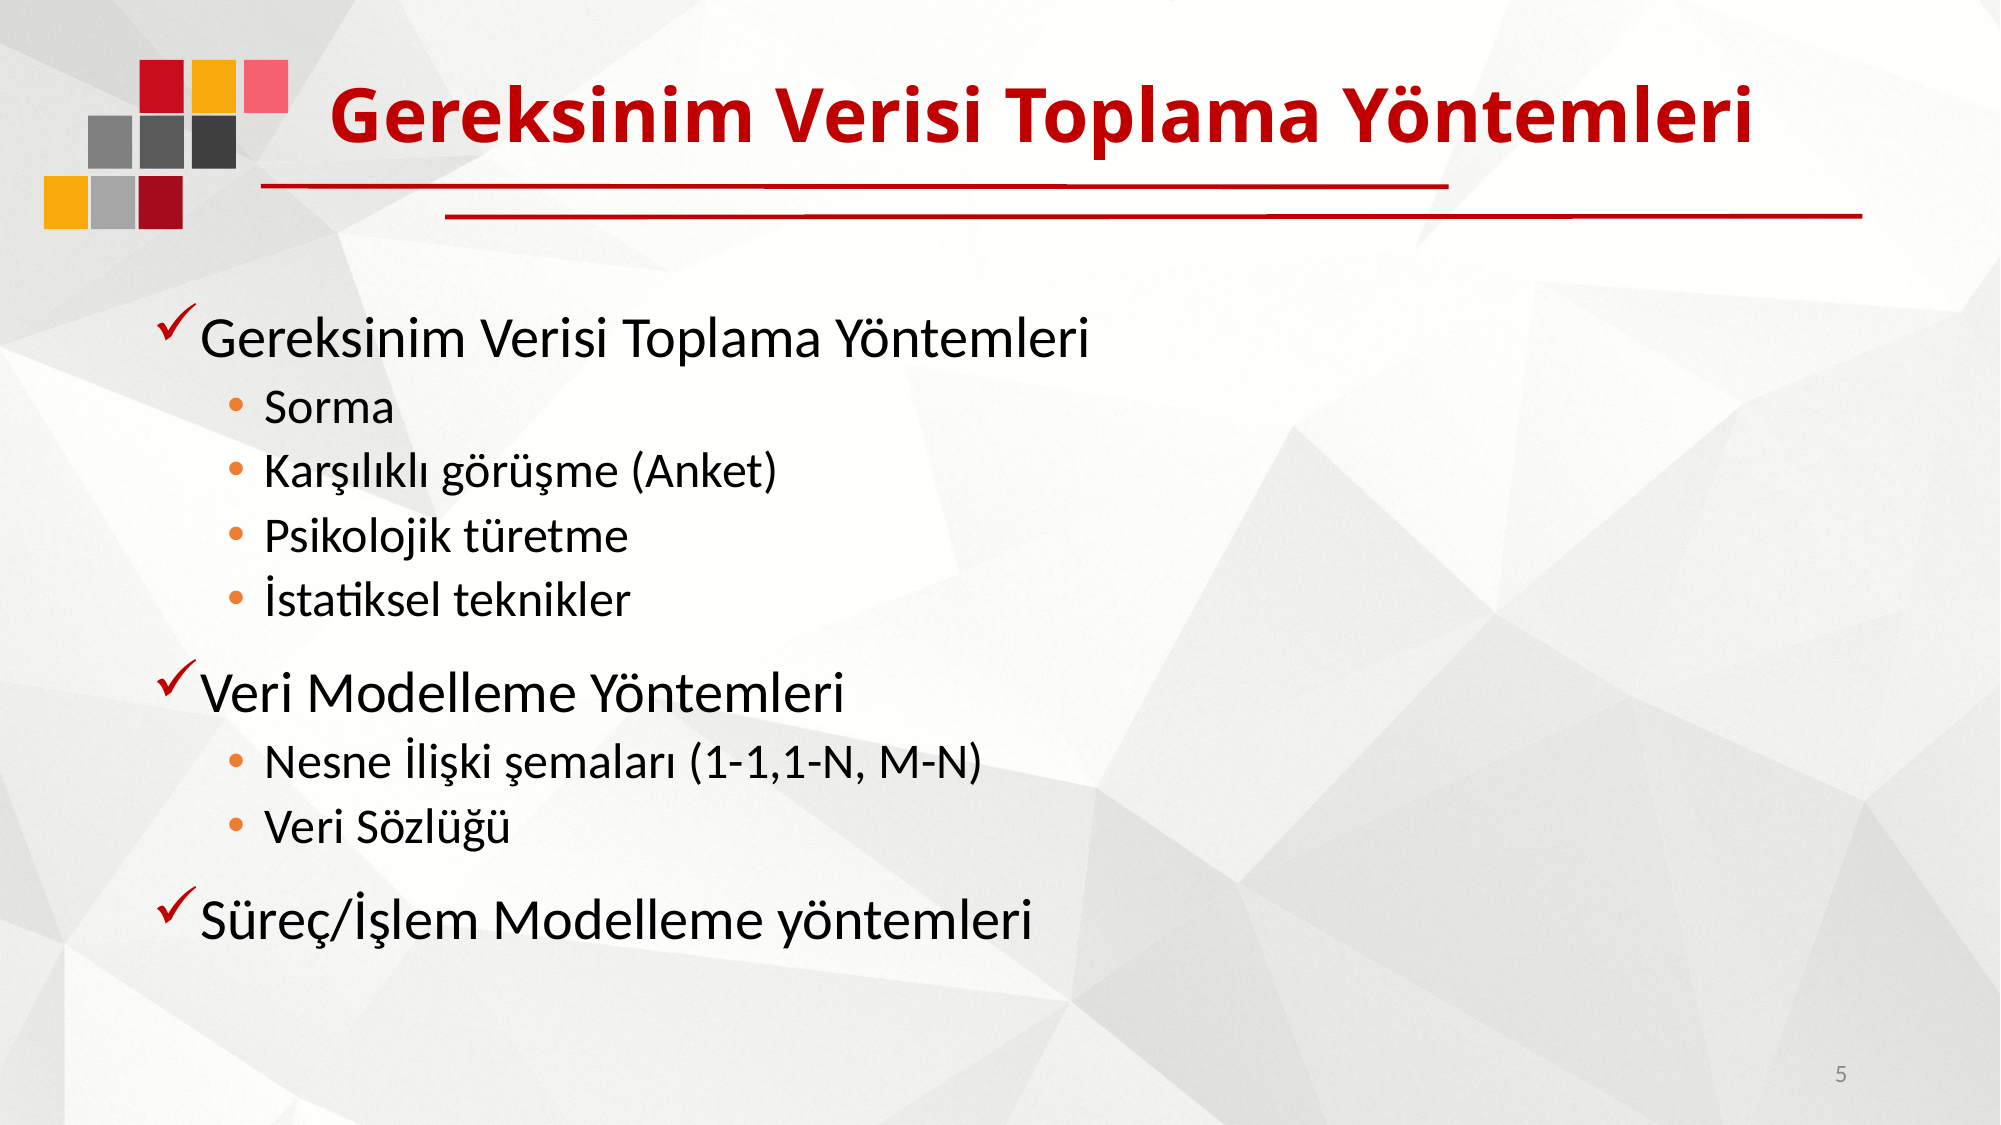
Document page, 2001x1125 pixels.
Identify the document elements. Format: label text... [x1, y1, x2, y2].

slide_number 5 [1412, 1042, 1863, 1103]
list Gereksinim Verisi Toplama Yöntemleri Sorma Karşılıklı görüşme (Anket) Psikolojik türetme İstatiksel teknikler Veri Modelleme Yöntemleri Nesne İlişki şemaları (1-1,1-N, M-N) Veri Sözlüğü Süreç/İşlem Modelleme yöntemleri [137, 299, 1863, 1014]
title Gereksinim Verisi Toplama Yöntemleri [313, 59, 1863, 177]
picture [0, 0, 2001, 1125]
